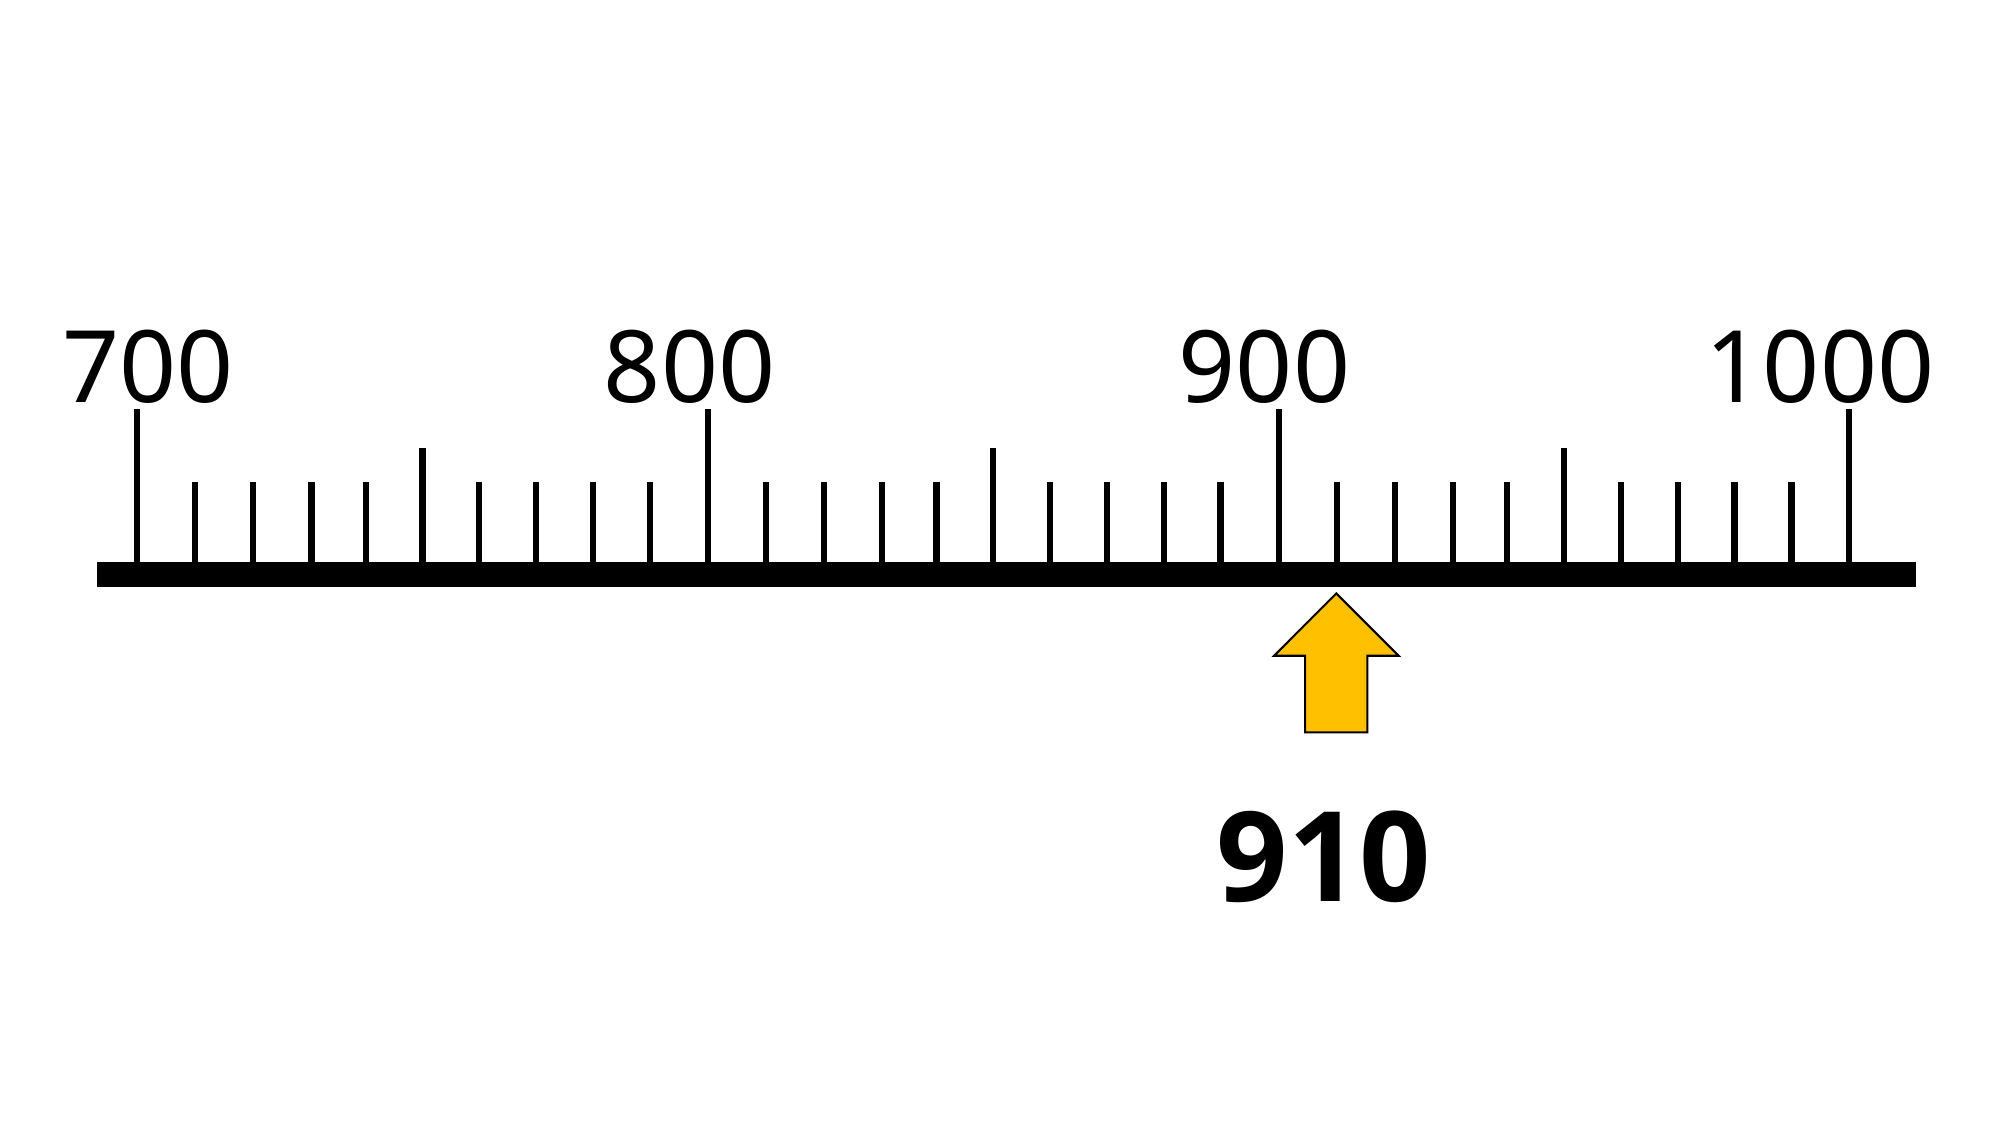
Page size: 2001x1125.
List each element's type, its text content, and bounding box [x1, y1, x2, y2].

text_box 910 [1202, 769, 1516, 934]
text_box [38, 295, 1962, 587]
text_box [1271, 591, 1402, 734]
